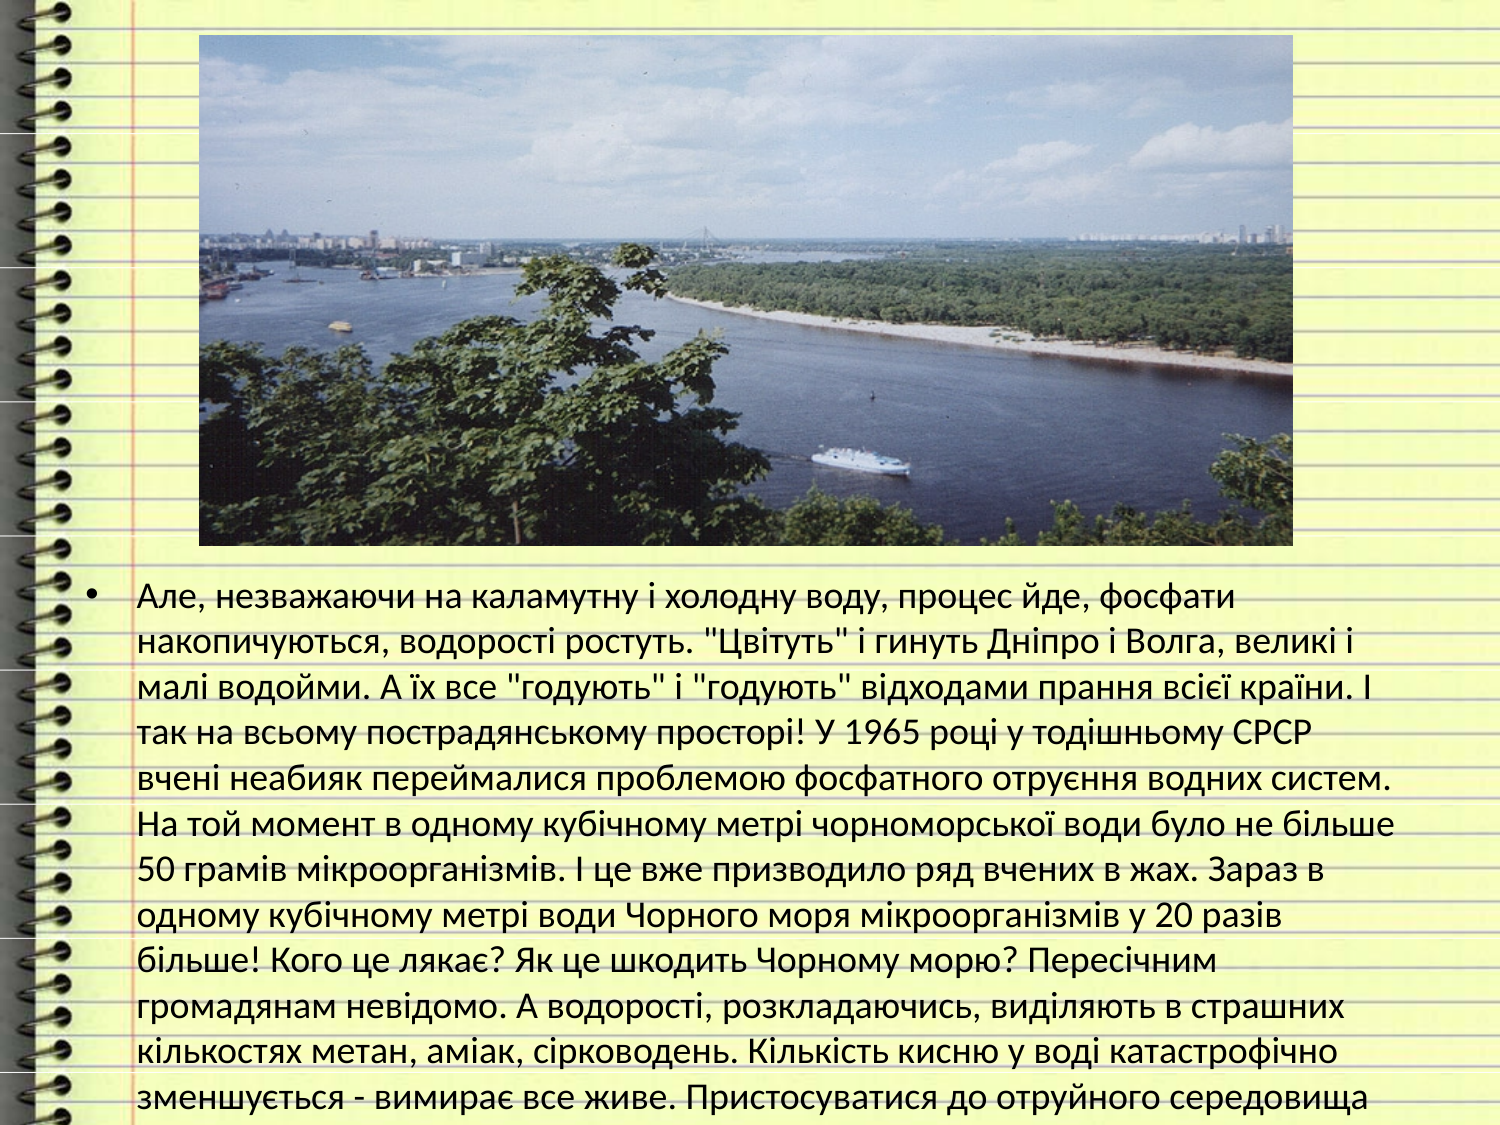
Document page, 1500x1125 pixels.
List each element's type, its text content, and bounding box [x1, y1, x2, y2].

list Але, незважаючи на каламутну і холодну воду, процес йде, фосфати накопичуються, водорості ростуть. "Цвітуть" і гинуть Дніпро і Волга, великі і малі водойми. A їх все "годують" і "годують" відходами прання всієї країни. І так на всьому пострадянському просторі! У 1965 році у тодішньому СРСР вчені неабияк переймалися проблемою фосфатного отруєння водних систем. На той момент в одному кубічному метрі чорноморської води було не більше 50 грамів мікроорганізмів. І це вже призводило ряд вчених в жах. Зараз в одному кубічному метрі води Чорного моря мікроорганізмів у 20 разів більше! Кого це лякає? Як це шкодить Чорному морю? Пересічним громадянам невідомо. А водорості, розкладаючись, виділяють в страшних кількостях метан, аміак, сірководень. Кількість кисню у воді катастрофічно зменшується - вимирає все живе. Пристосуватися до отруйного середовища немає жодних шансів. [70, 562, 1418, 1125]
picture [0, 0, 1500, 1125]
